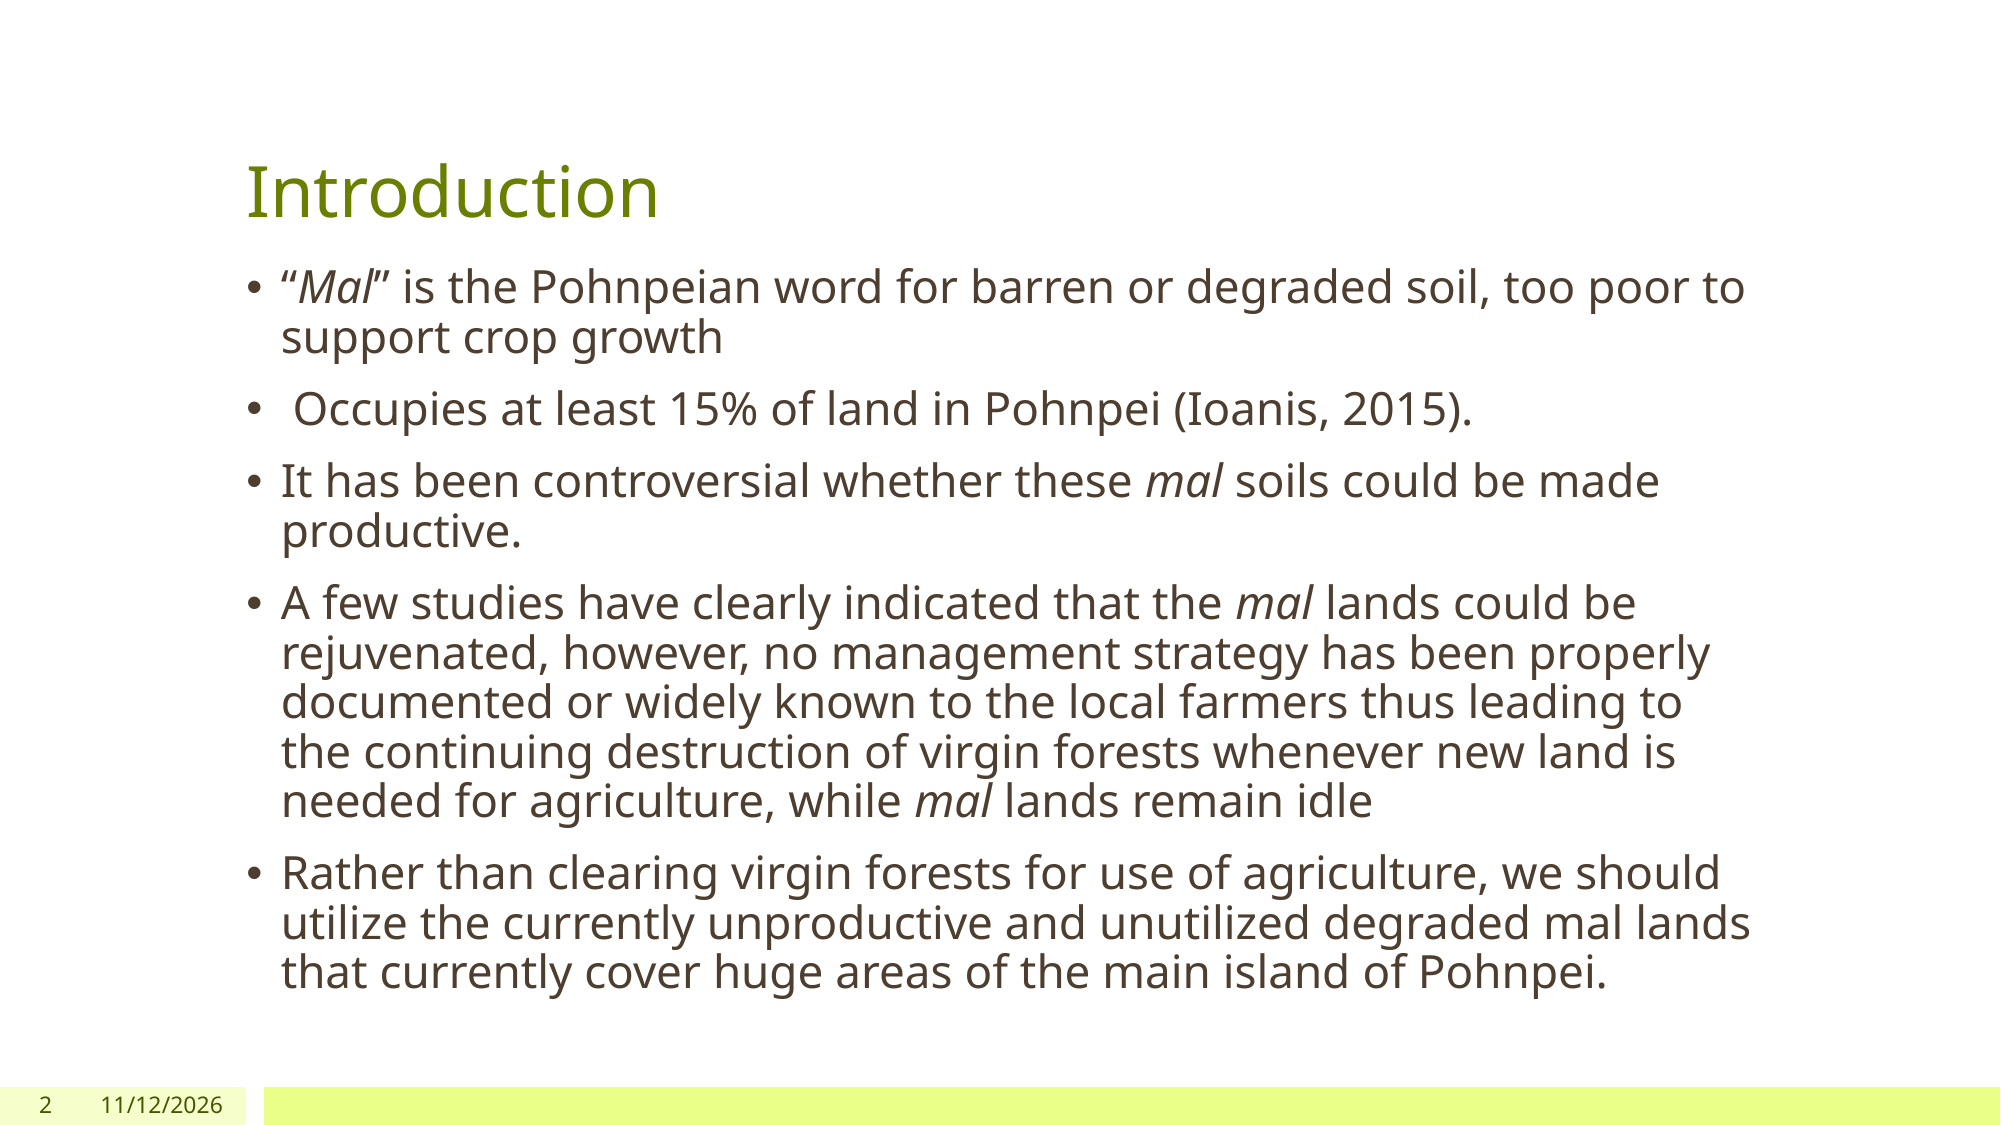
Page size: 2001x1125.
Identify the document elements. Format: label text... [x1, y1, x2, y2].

slide_number 2 [0, 1087, 68, 1125]
list “Mal” is the Pohnpeian word for barren or degraded soil, too poor to support crop growth Occupies at least 15% of land in Pohnpei (Ioanis, 2015). It has been controversial whether these mal soils could be made productive. A few studies have clearly indicated that the mal lands could be rejuvenated, however, no management strategy has been properly documented or widely known to the local farmers thus leading to the continuing destruction of virgin forests whenever new land is needed for agriculture, while mal lands remain idle Rather than clearing virgin forests for use of agriculture, we should utilize the currently unproductive and unutilized degraded mal lands that currently cover huge areas of the main island of Pohnpei. [231, 256, 1769, 1015]
title Introduction [231, 45, 1769, 240]
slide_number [74, 1087, 239, 1125]
